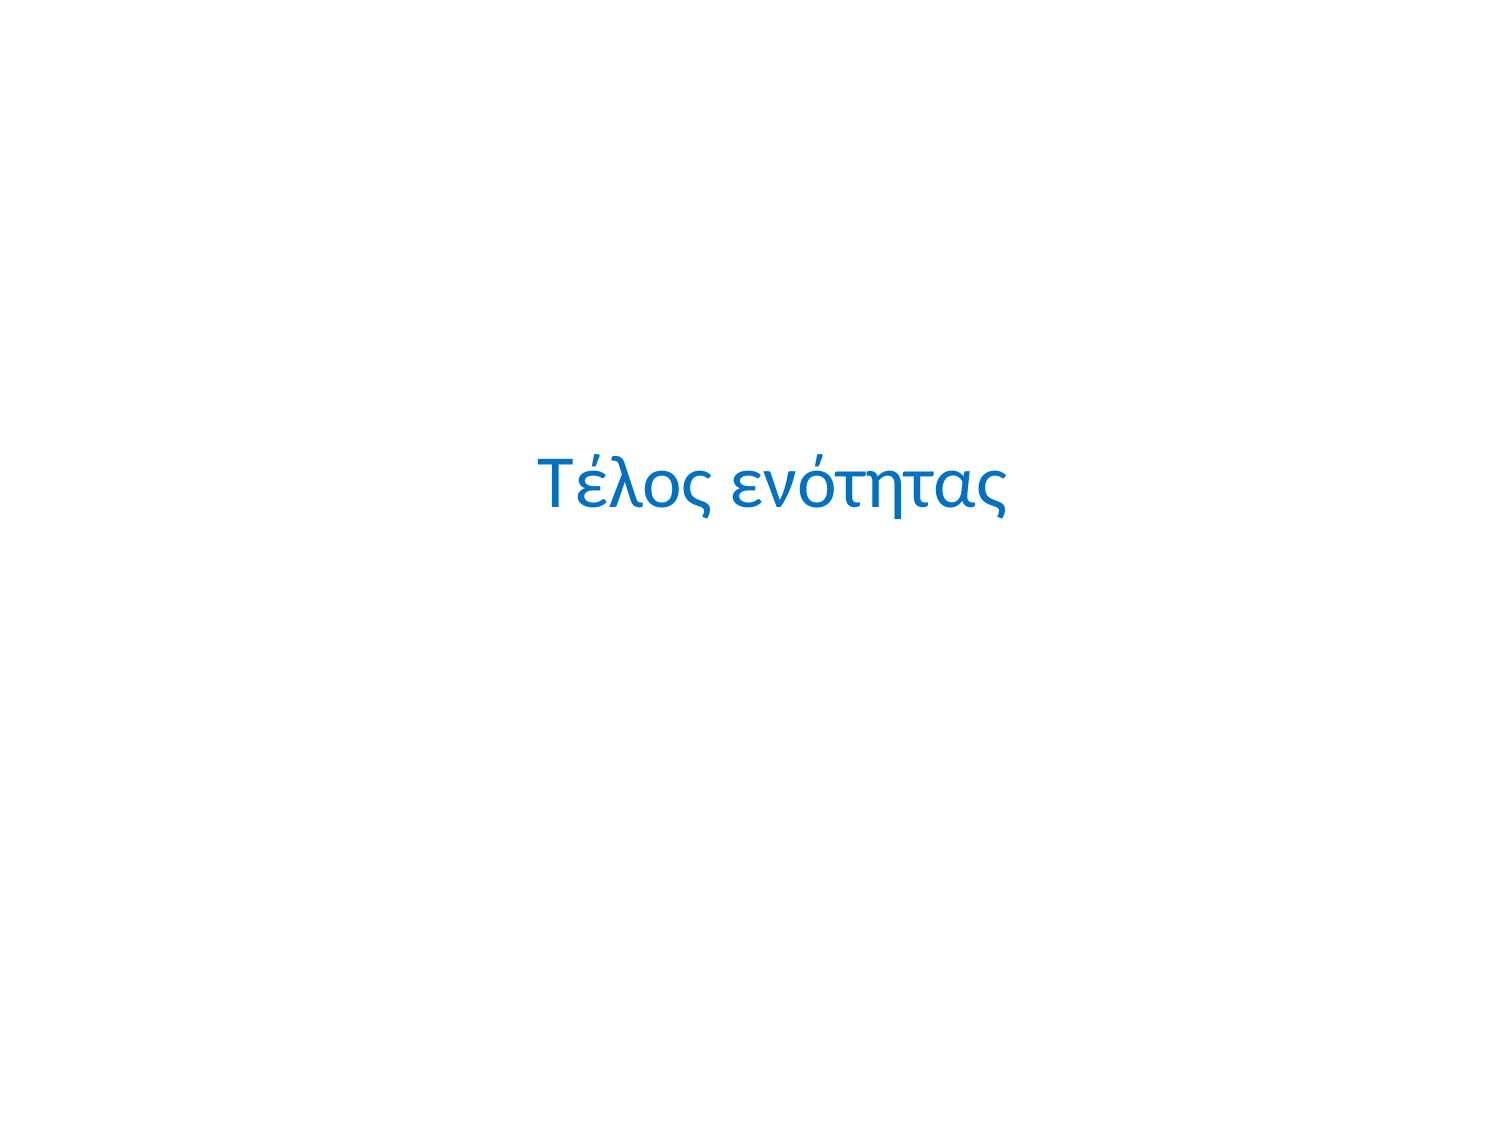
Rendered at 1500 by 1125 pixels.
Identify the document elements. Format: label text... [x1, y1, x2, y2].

text_box Τέλος ενότητας [424, 424, 1121, 530]
